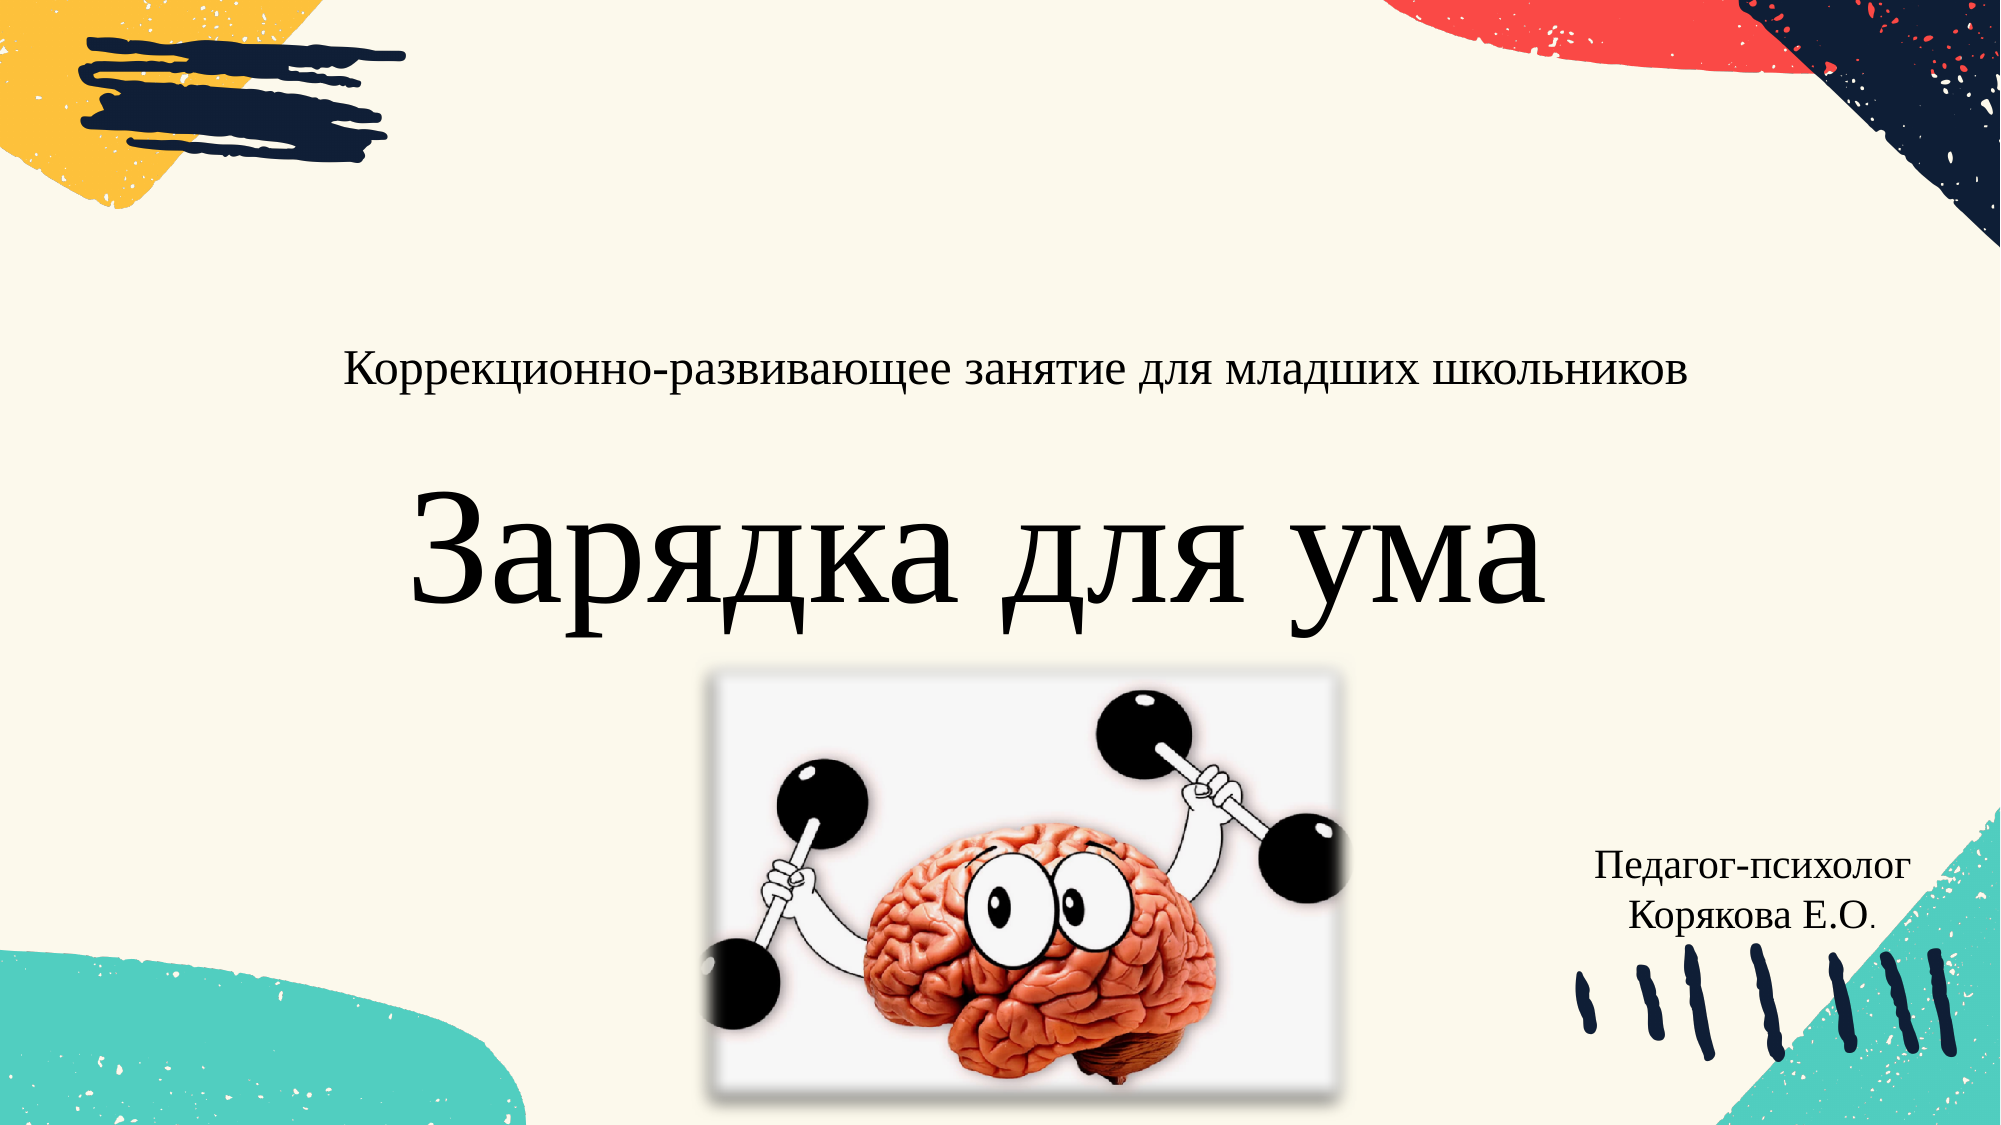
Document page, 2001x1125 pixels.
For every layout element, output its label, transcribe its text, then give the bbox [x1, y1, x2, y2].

text_box Педагог-психолог Корякова Е.О. [1556, 829, 1950, 945]
picture [1334, 0, 2000, 297]
text_box Коррекционно-развивающее занятие для младших школьников [328, 327, 1883, 402]
picture [0, 947, 527, 1125]
picture [1533, 608, 2001, 1125]
picture [0, 0, 446, 209]
text_box Зарядка для ума [391, 428, 1700, 643]
picture [695, 652, 1356, 1110]
